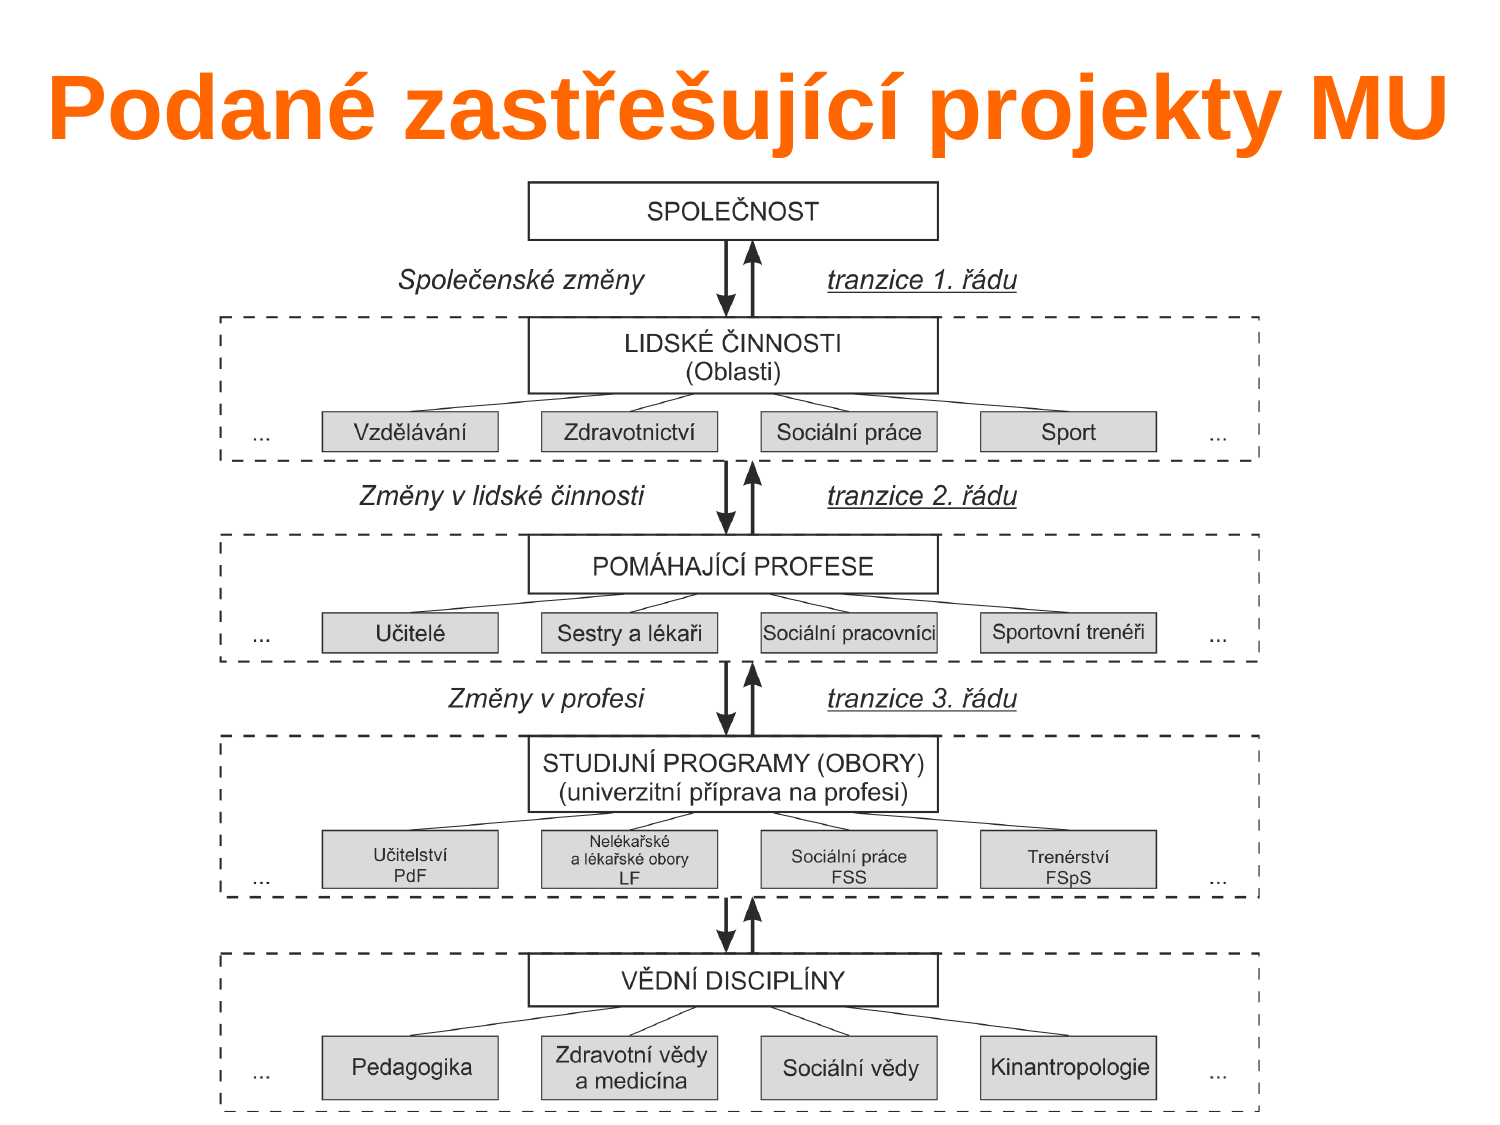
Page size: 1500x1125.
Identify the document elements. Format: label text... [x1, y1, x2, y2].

title Podané zastřešující projekty MU [17, 45, 1483, 161]
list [218, 181, 1260, 1112]
